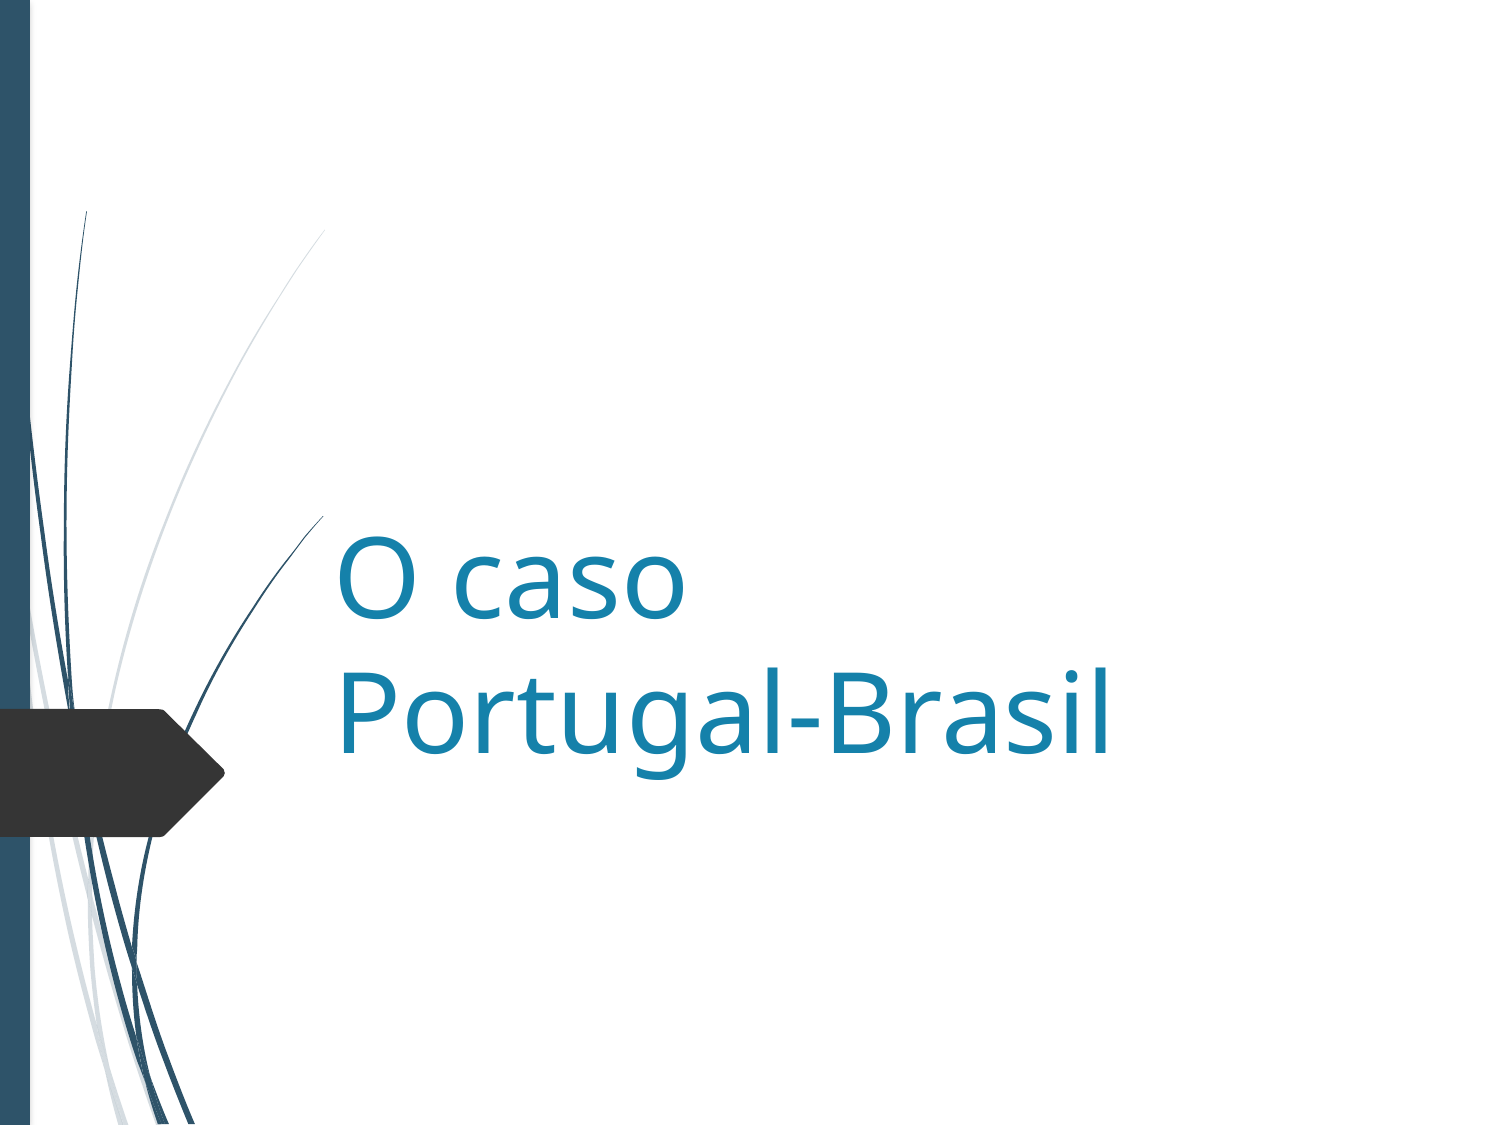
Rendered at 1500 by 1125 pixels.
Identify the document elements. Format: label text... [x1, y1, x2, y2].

title O caso Portugal-Brasil [318, 412, 1402, 784]
